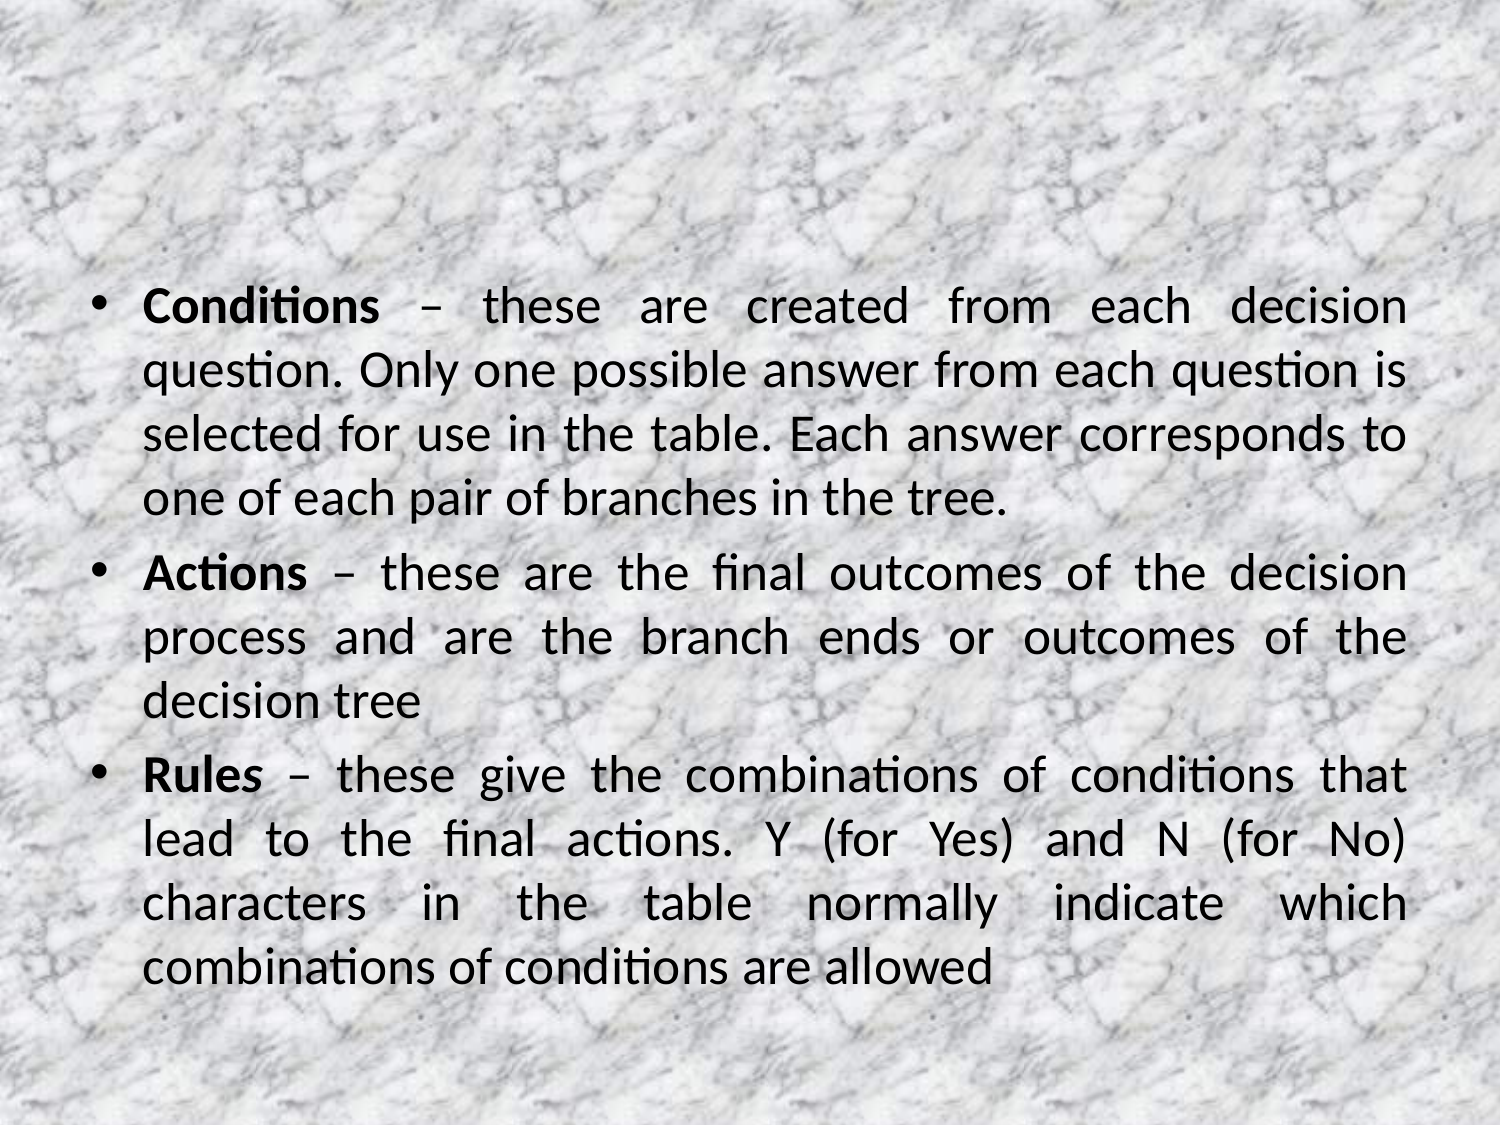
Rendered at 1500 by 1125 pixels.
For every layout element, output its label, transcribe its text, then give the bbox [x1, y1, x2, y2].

picture [0, 0, 1500, 1125]
list Conditions – these are created from each decision question. Only one possible answer from each question is selected for use in the table. Each answer corresponds to one of each pair of branches in the tree. Actions – these are the final outcomes of the decision process and are the branch ends or outcomes of the decision tree Rules – these give the combinations of conditions that lead to the final actions. Y (for Yes) and N (for No) characters in the table normally indicate which combinations of conditions are allowed [75, 262, 1425, 1005]
